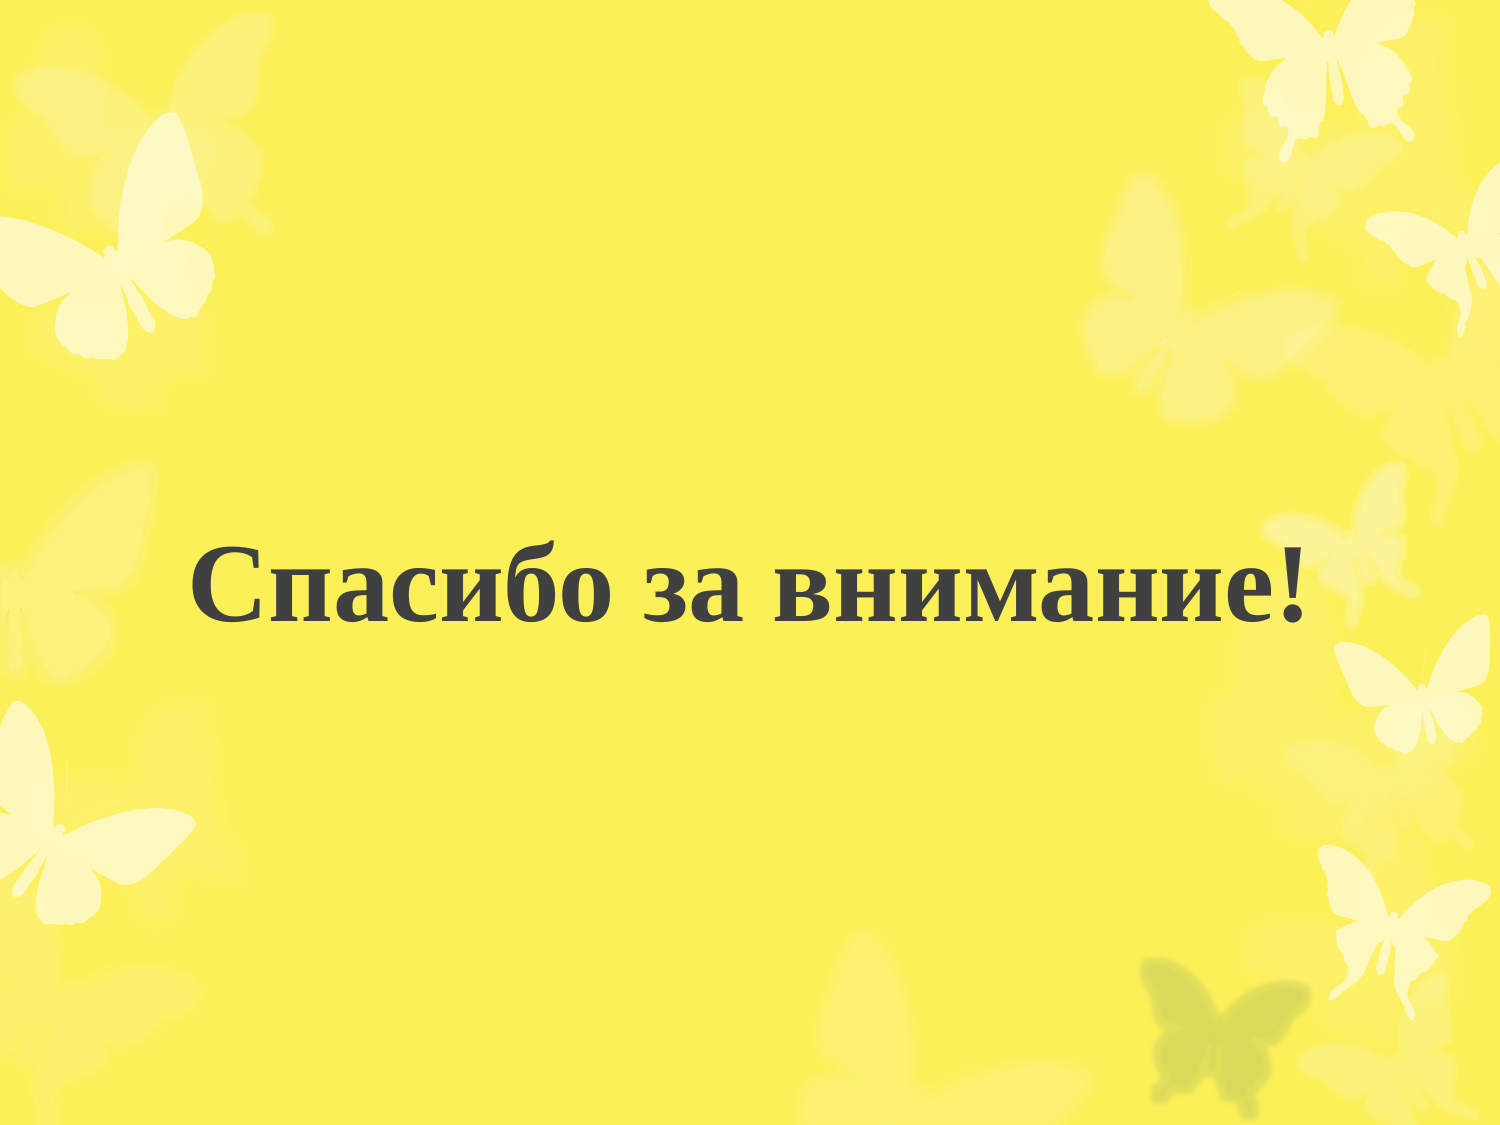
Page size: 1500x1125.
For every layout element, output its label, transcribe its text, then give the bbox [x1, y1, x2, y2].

title Спасибо за внимание! [165, 110, 1334, 1043]
